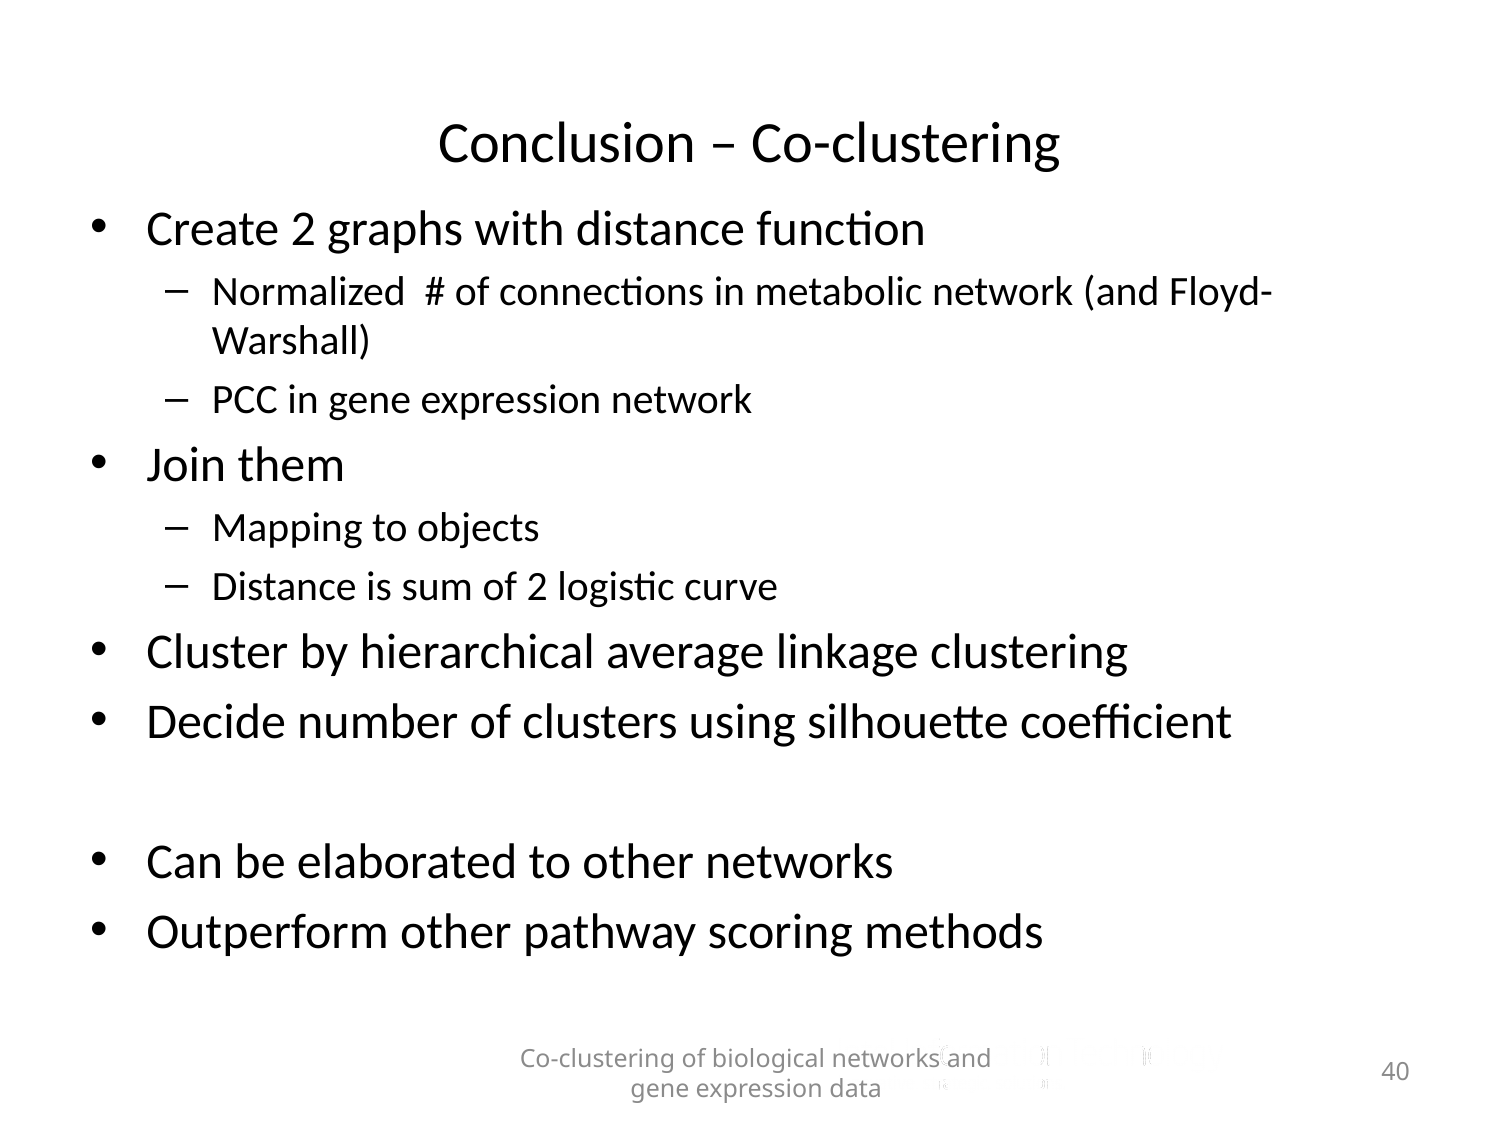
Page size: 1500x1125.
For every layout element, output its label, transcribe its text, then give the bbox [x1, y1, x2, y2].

title Conclusion – Co-clustering [74, 44, 1426, 187]
footer Co-clustering of biological networks and gene expression data [474, 1042, 1038, 1103]
list Create 2 graphs with distance function Normalized # of connections in metabolic network (and Floyd-Warshall) PCC in gene expression network Join them Mapping to objects Distance is sum of 2 logistic curve Cluster by hierarchical average linkage clustering Decide number of clusters using silhouette coefficient Can be elaborated to other networks Outperform other pathway scoring methods [74, 187, 1438, 938]
picture [837, 1036, 1224, 1095]
slide_number 40 [1074, 1042, 1425, 1103]
